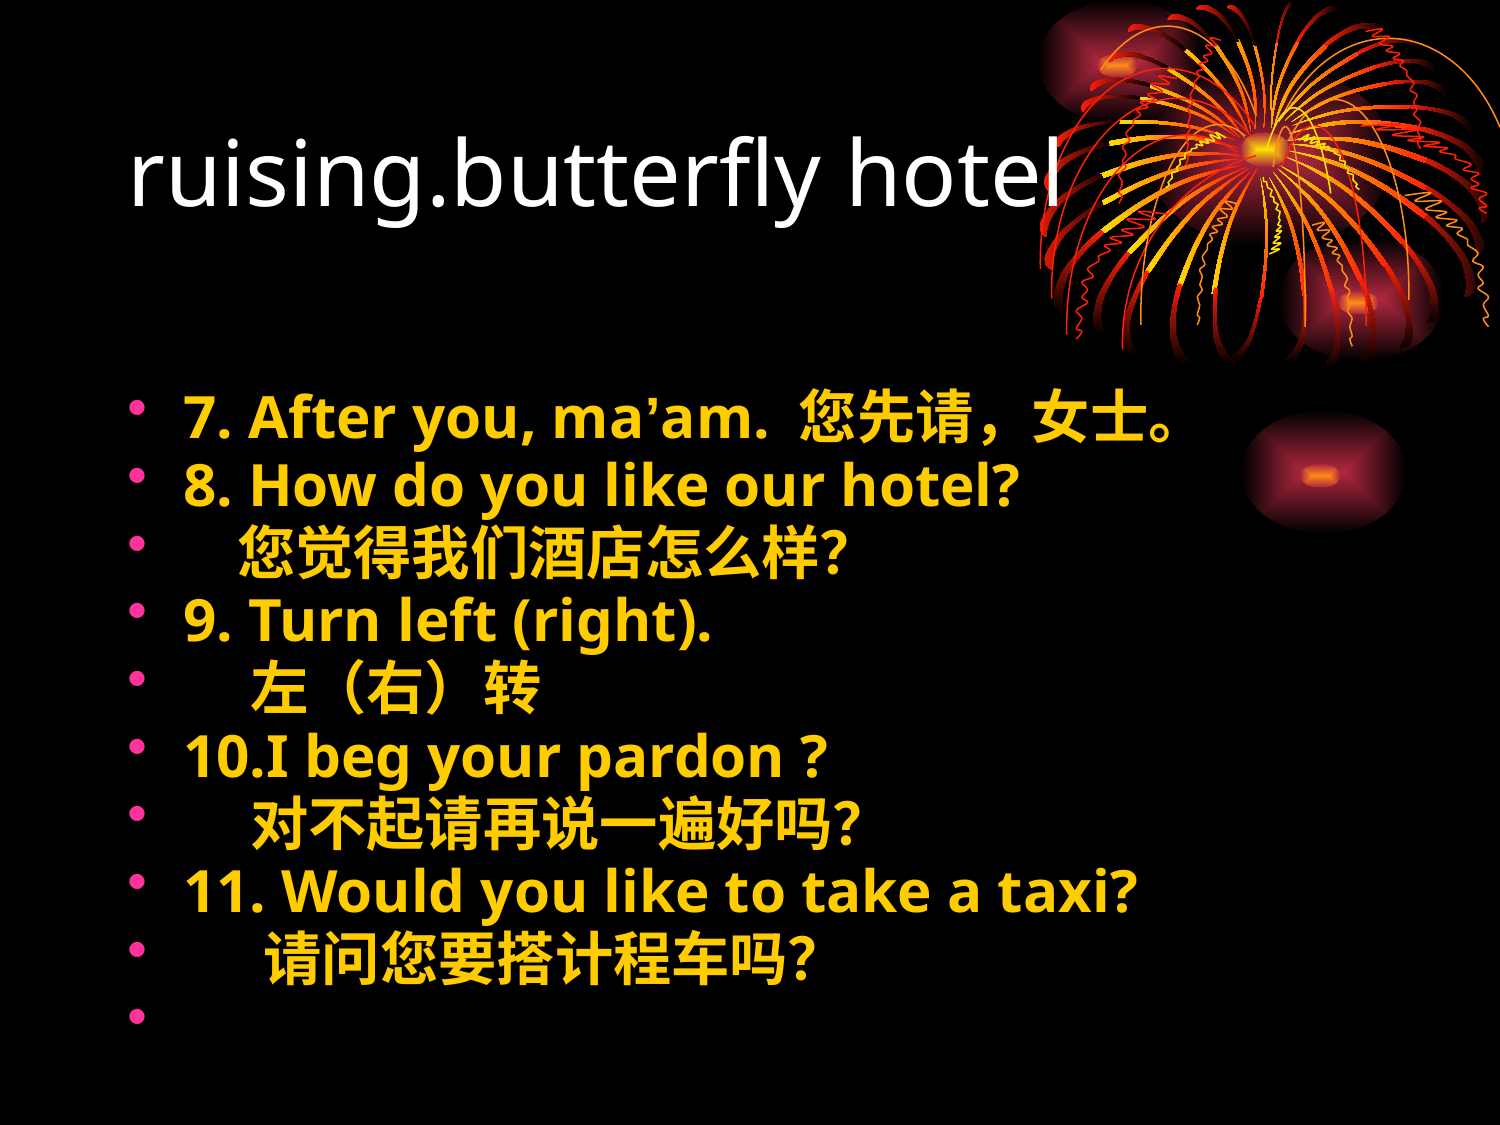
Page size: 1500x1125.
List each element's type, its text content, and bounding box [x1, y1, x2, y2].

title ruising.butterfly hotel [112, 49, 1388, 290]
list 7. After you, ma’am. 您先请，女士。 8. How do you like our hotel? 您觉得我们酒店怎么样？ 9. Turn left (right). 左（右）转 10.I beg your pardon ? 对不起请再说一遍好吗？ 11. Would you like to take a taxi? 请问您要搭计程车吗？ [112, 324, 1388, 1001]
